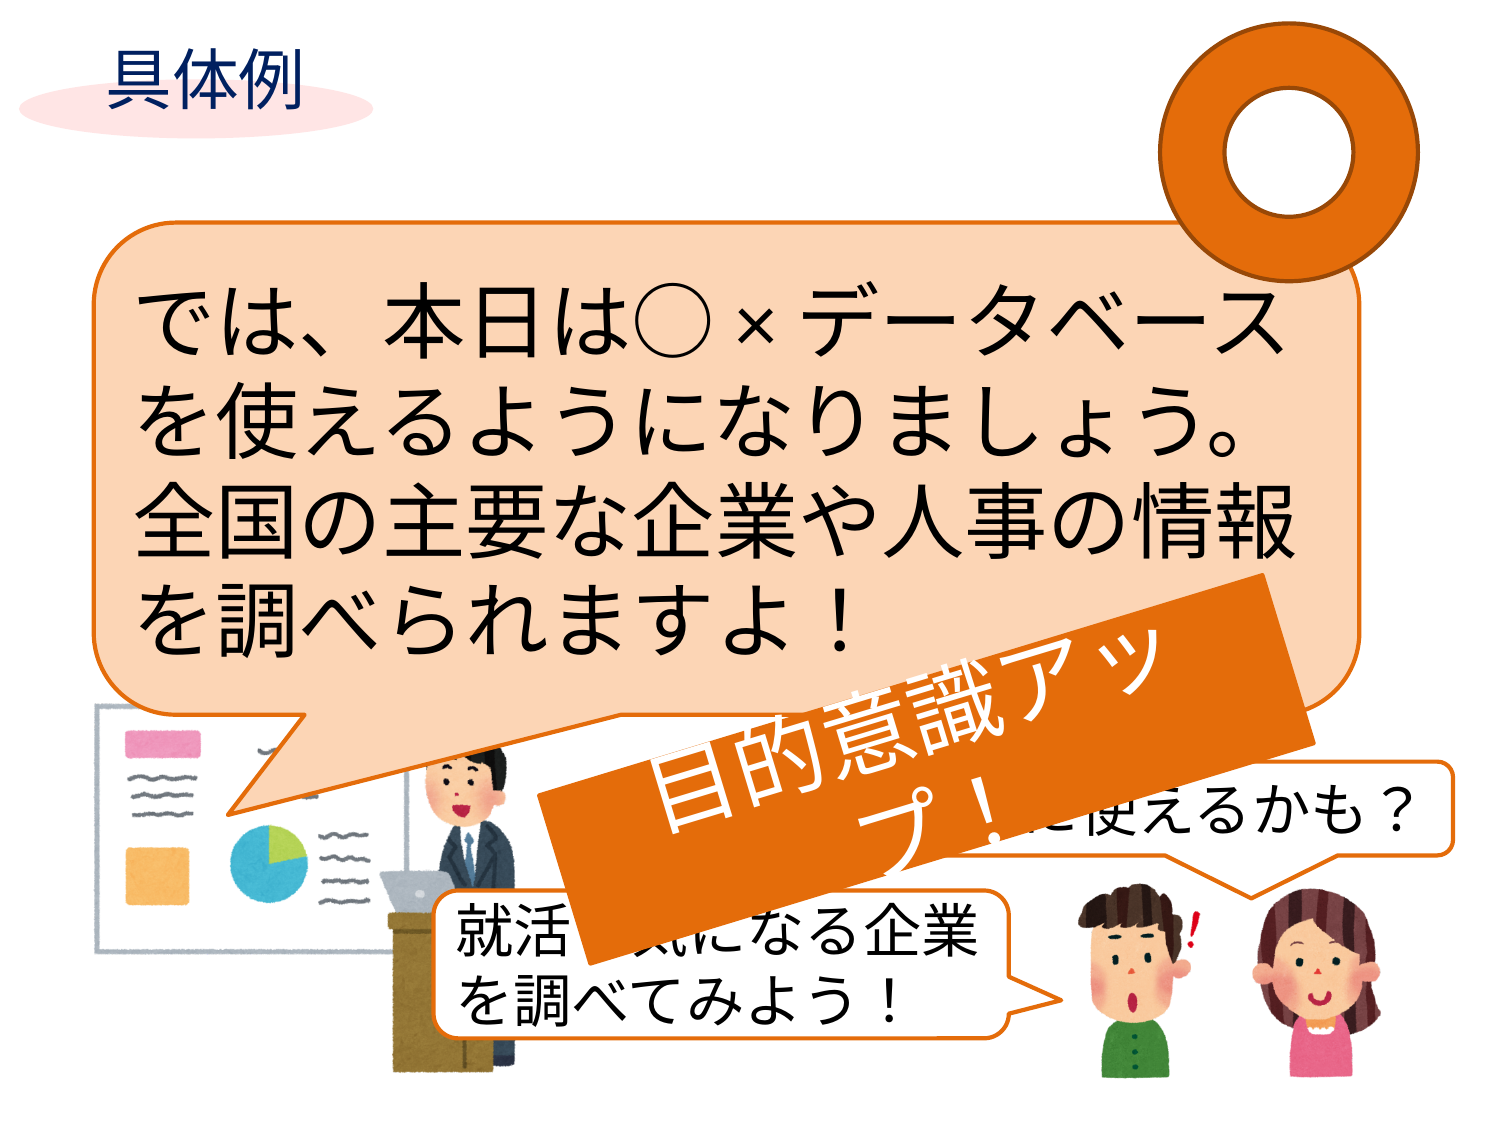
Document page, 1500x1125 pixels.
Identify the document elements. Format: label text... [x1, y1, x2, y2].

text_box [1157, 21, 1421, 284]
text_box 具体例 [41, 30, 339, 119]
picture [1054, 878, 1207, 1084]
text_box レポートに使えるかも？ [948, 759, 1456, 888]
text_box 目的意識アップ！ [537, 573, 1316, 966]
text_box では、本日は○×データベースを使えるようになりましょう。 全国の主要な企業や人事の情報を調べられますよ！ [91, 220, 1362, 739]
text_box [17, 89, 376, 141]
text_box 就活で気になる企業を調べてみよう！ [536, 888, 1049, 1041]
picture [81, 691, 532, 1091]
picture [1230, 881, 1398, 1087]
